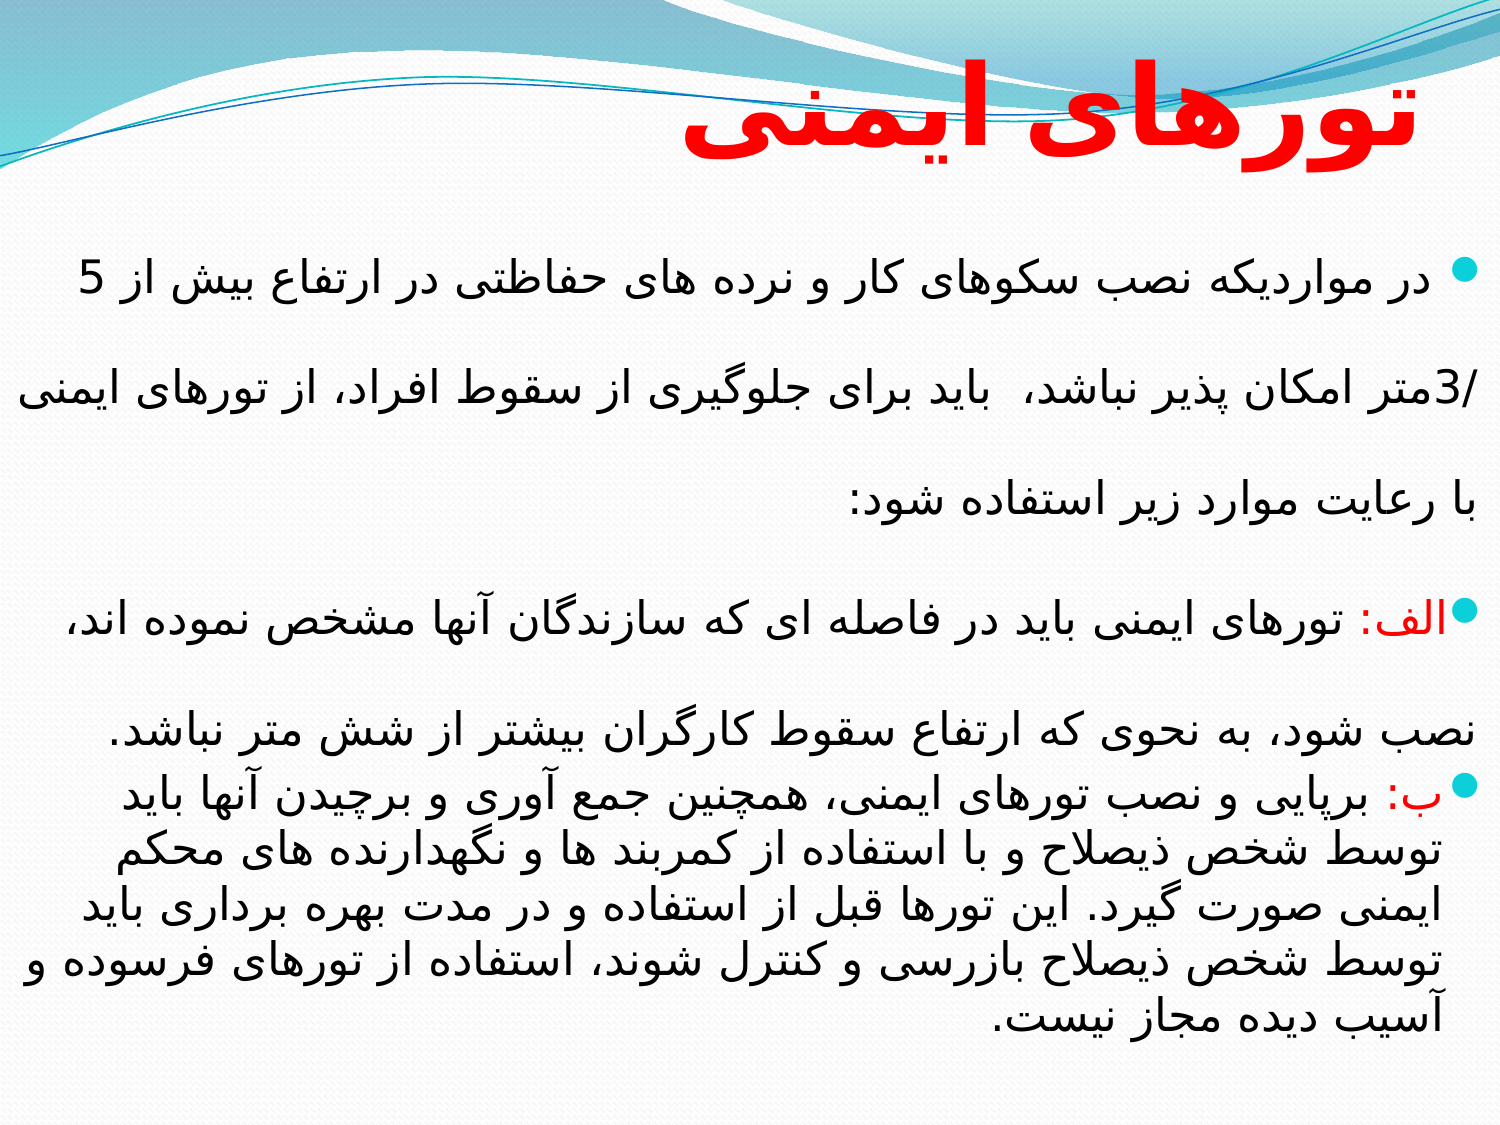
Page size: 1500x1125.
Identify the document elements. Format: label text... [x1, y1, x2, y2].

list در مواردیکه نصب سکوهای کار و نرده های حفاظتی در ارتفاع بیش از 5 /3متر امکان پذیر نباشد، باید برای جلوگیری از سقوط افراد، از تورهای ایمنی با رعایت موارد زیر استفاده شود: الف: تورهای ایمنی باید در فاصله ای که سازندگان آنها مشخص نموده اند، نصب شود، به نحوی که ارتفاع سقوط کارگران بیشتر از شش متر نباشد. ب: برپایی و نصب تورهای ایمنی، همچنین جمع آوری و برچیدن آنها باید توسط شخص ذیصلاح و با استفاده از کمربند ها و نگهدارنده های محکم ایمنی صورت گیرد. این تورها قبل از استفاده و در مدت بهره برداری باید توسط شخص ذیصلاح بازرسی و کنترل شوند، استفاده از تورهای فرسوده و آسیب دیده مجاز نیست. [0, 184, 1500, 1125]
title تورهای ایمنی [75, 115, 1425, 184]
